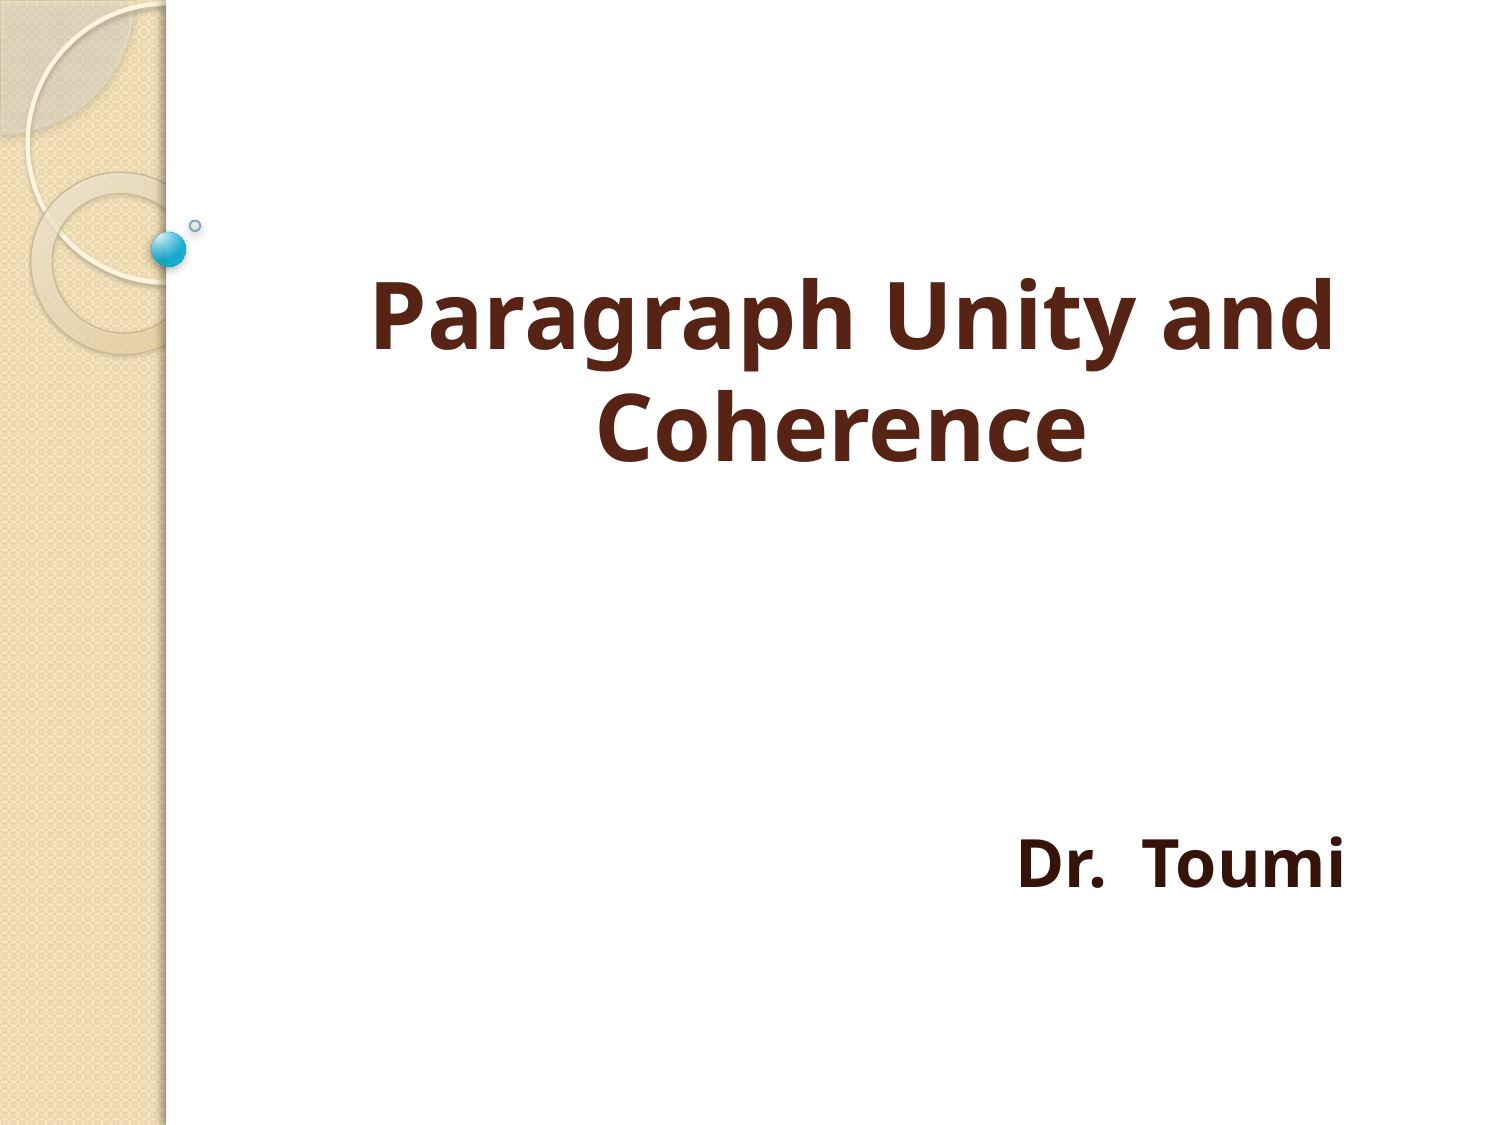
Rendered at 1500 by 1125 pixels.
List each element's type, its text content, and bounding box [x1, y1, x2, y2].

subtitle Dr. Toumi [996, 820, 1500, 971]
title Paragraph Unity and Coherence [246, 246, 1462, 488]
